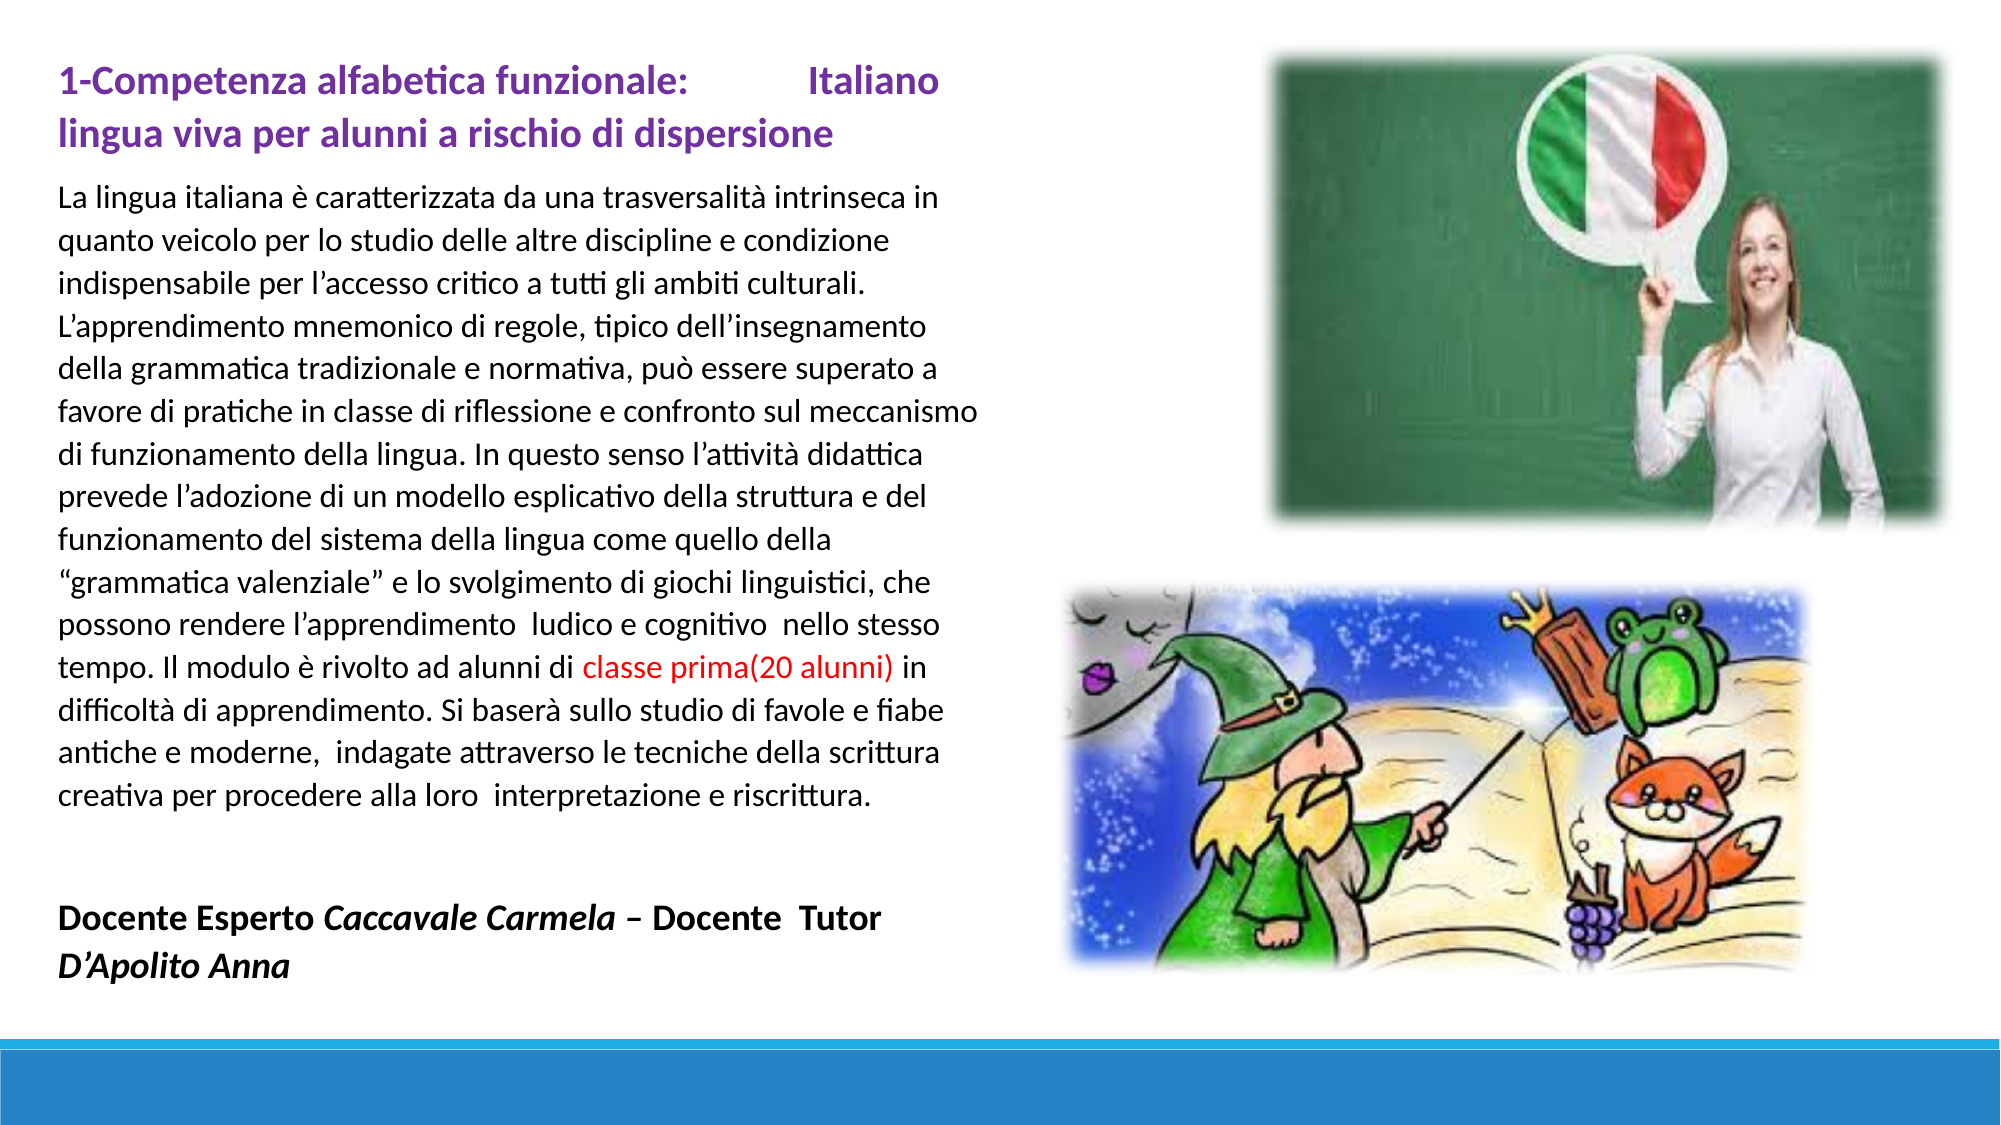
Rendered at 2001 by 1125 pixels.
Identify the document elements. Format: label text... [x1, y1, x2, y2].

text_box 1-Competenza alfabetica funzionale: Italiano lingua viva per alunni a rischio di dispersione La lingua italiana è caratterizzata da una trasversalità intrinseca in quanto veicolo per lo studio delle altre discipline e condizione indispensabile per l’accesso critico a tutti gli ambiti culturali. L’apprendimento mnemonico di regole, tipico dell’insegnamento della grammatica tradizionale e normativa, può essere superato a favore di pratiche in classe di riflessione e confronto sul meccanismo di funzionamento della lingua. In questo senso l’attività didattica prevede l’adozione di un modello esplicativo della struttura e del funzionamento del sistema della lingua come quello della “grammatica valenziale” e lo svolgimento di giochi linguistici, che possono rendere l’apprendimento ludico e cognitivo nello stesso tempo. Il modulo è rivolto ad alunni di classe prima(20 alunni) in difficoltà di apprendimento. Si baserà sullo studio di favole e fiabe antiche e moderne, indagate attraverso le tecniche della scrittura creativa per procedere alla loro interpretazione e riscrittura. Docente Esperto Caccavale Carmela – Docente Tutor D’Apolito Anna [43, 41, 1000, 993]
picture [1054, 576, 1818, 979]
picture [1256, 41, 1958, 538]
